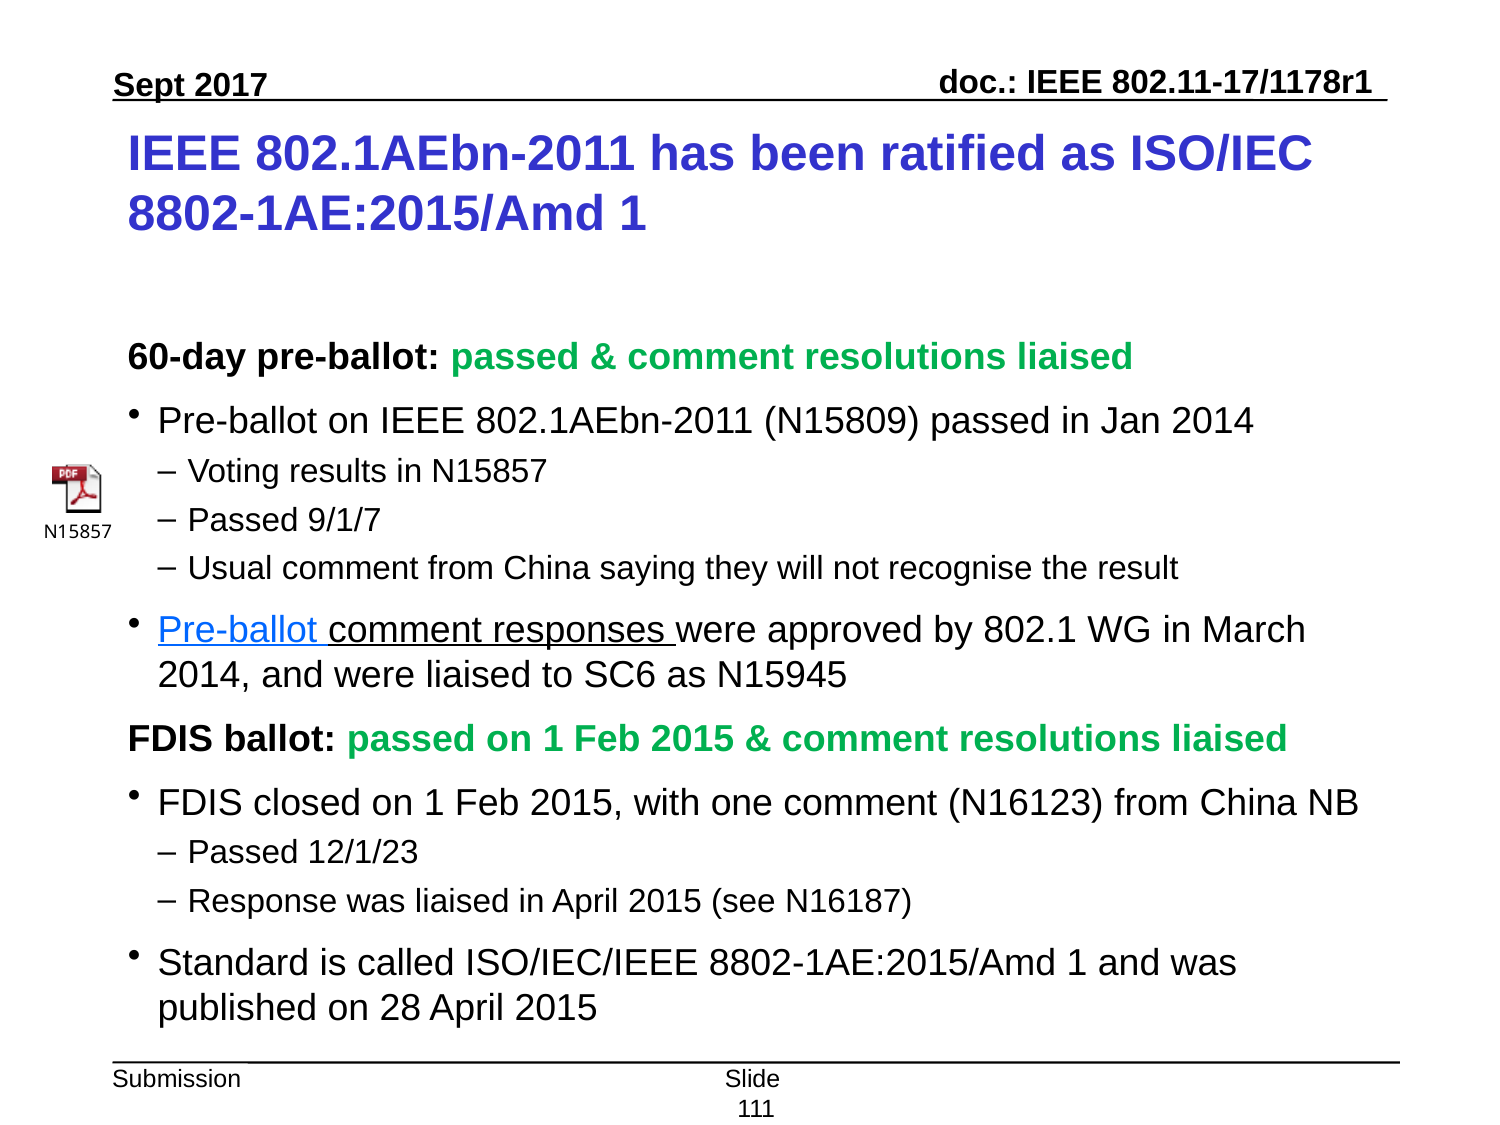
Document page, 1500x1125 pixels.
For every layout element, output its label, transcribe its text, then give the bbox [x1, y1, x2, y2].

slide_number Slide 111 [709, 1061, 803, 1093]
title IEEE 802.1AEbn-2011 has been ratified as ISO/IEC 8802-1AE:2015/Amd 1 [112, 112, 1388, 288]
list 60-day pre-ballot: passed & comment resolutions liaised Pre-ballot on IEEE 802.1AEbn-2011 (N15809) passed in Jan 2014 Voting results in N15857 Passed 9/1/7 Usual comment from China saying they will not recognise the result Pre-ballot comment responses were approved by 802.1 WG in March 2014, and were liaised to SC6 as N15945 FDIS ballot: passed on 1 Feb 2015 & comment resolutions liaised FDIS closed on 1 Feb 2015, with one comment (N16123) from China NB Passed 12/1/23 Response was liaised in April 2015 (see N16187) Standard is called ISO/IEC/IEEE 8802-1AE:2015/Amd 1 and was published on 28 April 2015 [112, 324, 1388, 1000]
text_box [2, 462, 154, 590]
